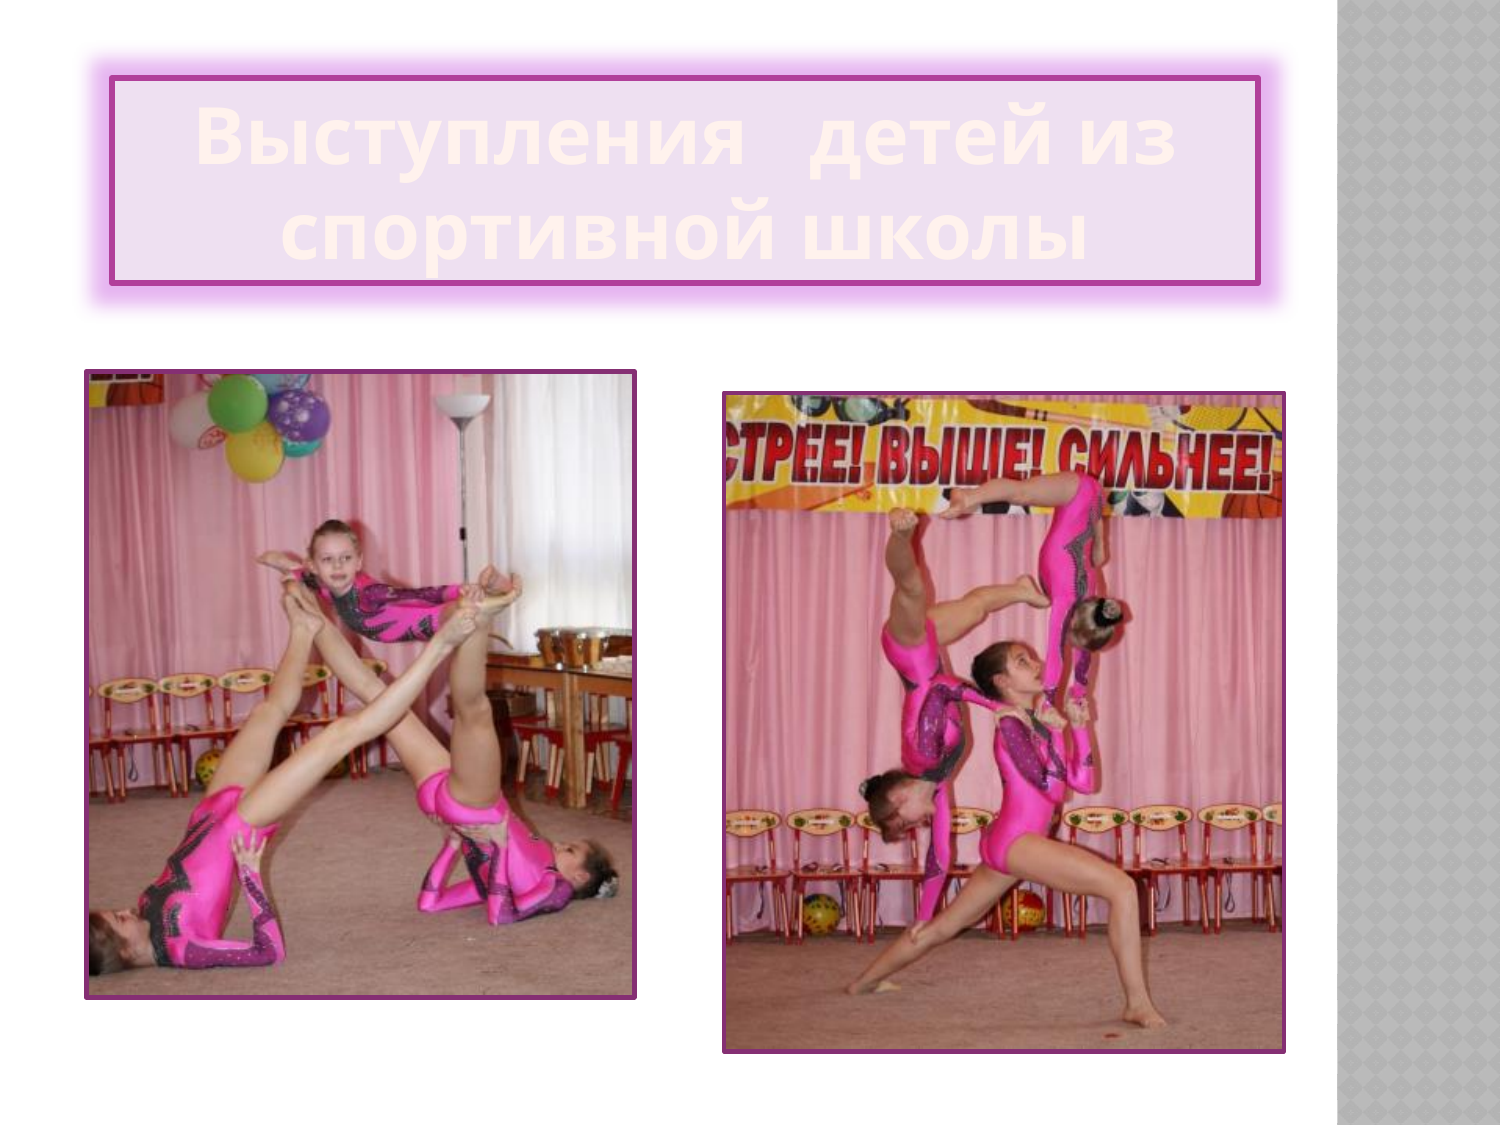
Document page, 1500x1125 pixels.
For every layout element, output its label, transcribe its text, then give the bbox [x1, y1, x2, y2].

text_box Выступления детей из спортивной школы [109, 75, 1261, 286]
picture [725, 394, 1282, 1050]
picture [88, 373, 633, 996]
